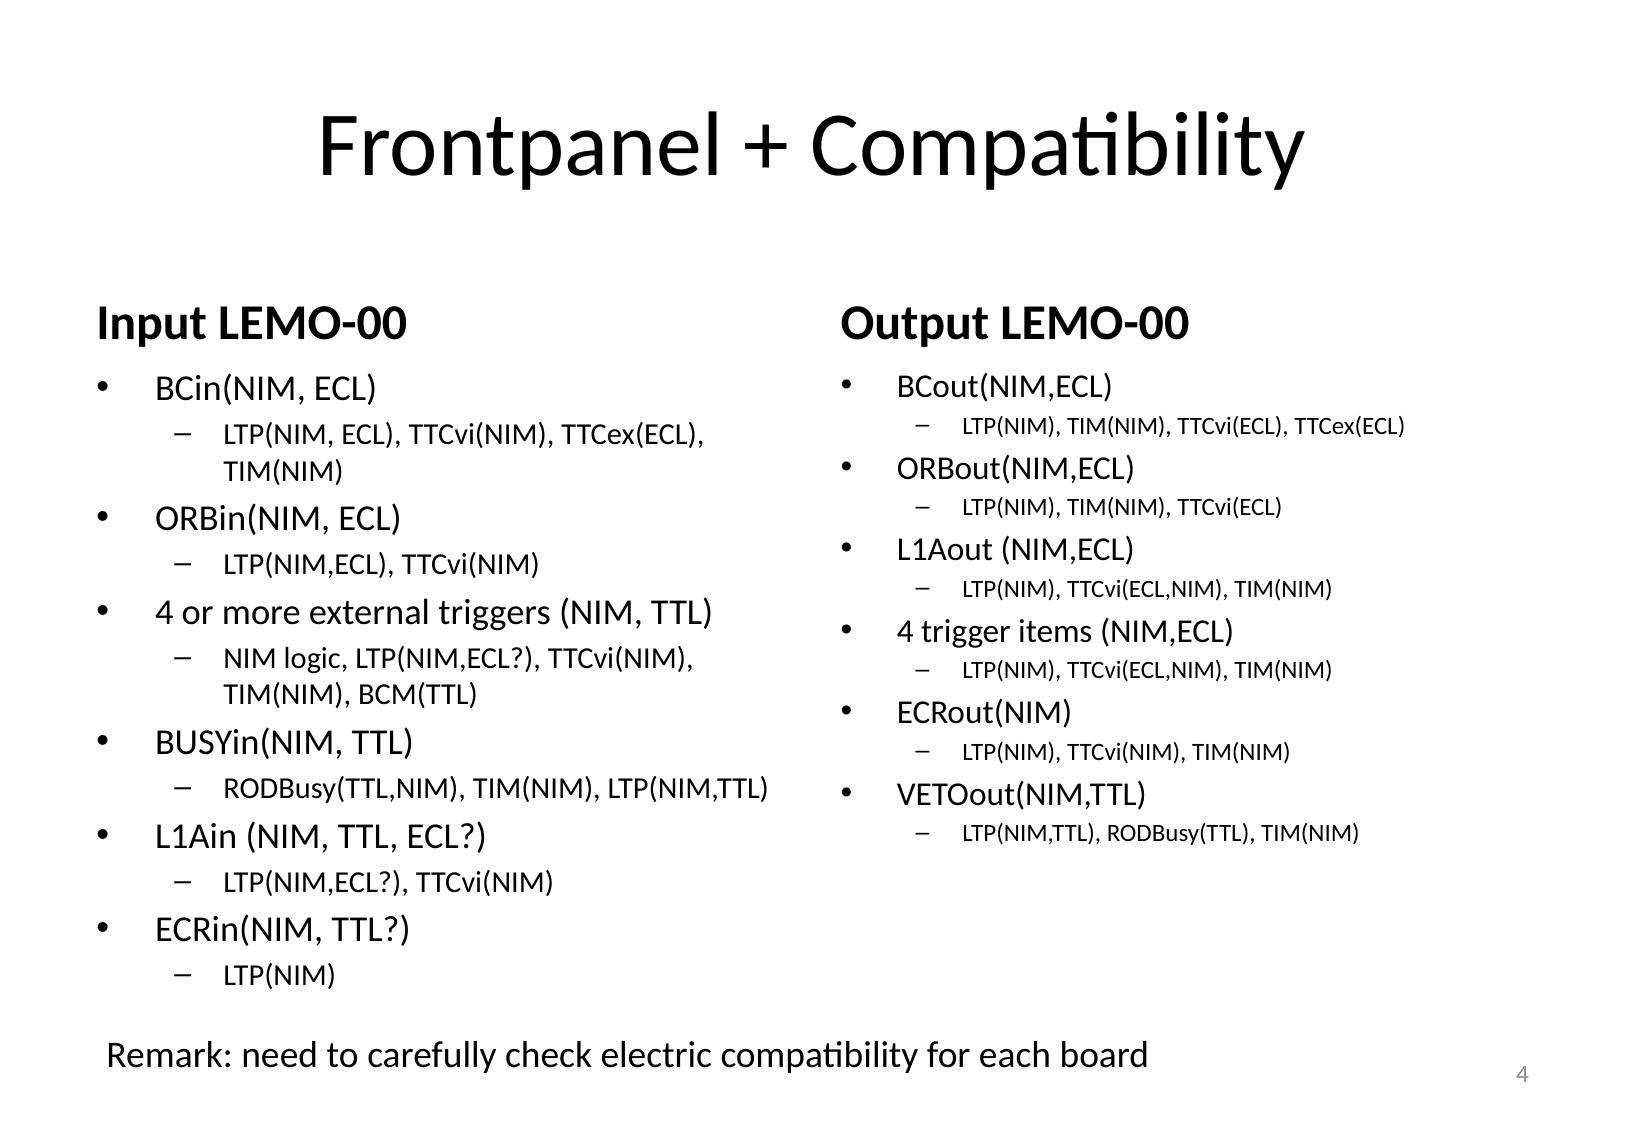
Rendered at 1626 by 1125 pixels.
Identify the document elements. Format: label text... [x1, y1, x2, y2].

list BCout(NIM,ECL) LTP(NIM), TIM(NIM), TTCvi(ECL), TTCex(ECL) ORBout(NIM,ECL) LTP(NIM), TIM(NIM), TTCvi(ECL) L1Aout (NIM,ECL) LTP(NIM), TTCvi(ECL,NIM), TIM(NIM) 4 trigger items (NIM,ECL) LTP(NIM), TTCvi(ECL,NIM), TIM(NIM) ECRout(NIM) LTP(NIM), TTCvi(NIM), TIM(NIM) VETOout(NIM,TTL) LTP(NIM,TTL), RODBusy(TTL), TIM(NIM) [825, 356, 1544, 1006]
title Frontpanel + Compatibility [80, 44, 1544, 233]
list BCin(NIM, ECL) LTP(NIM, ECL), TTCvi(NIM), TTCex(ECL), TIM(NIM) ORBin(NIM, ECL) LTP(NIM,ECL), TTCvi(NIM) 4 or more external triggers (NIM, TTL) NIM logic, LTP(NIM,ECL?), TTCvi(NIM), TIM(NIM), BCM(TTL) BUSYin(NIM, TTL) RODBusy(TTL,NIM), TIM(NIM), LTP(NIM,TTL) L1Ain (NIM, TTL, ECL?) LTP(NIM,ECL?), TTCvi(NIM) ECRin(NIM, TTL?) LTP(NIM) [80, 356, 800, 1006]
slide_number 4 [1164, 1042, 1544, 1103]
text_box Remark: need to carefully check electric compatibility for each board [91, 1022, 1174, 1083]
list Output LEMO-00 [825, 251, 1544, 356]
list Input LEMO-00 [80, 251, 800, 356]
